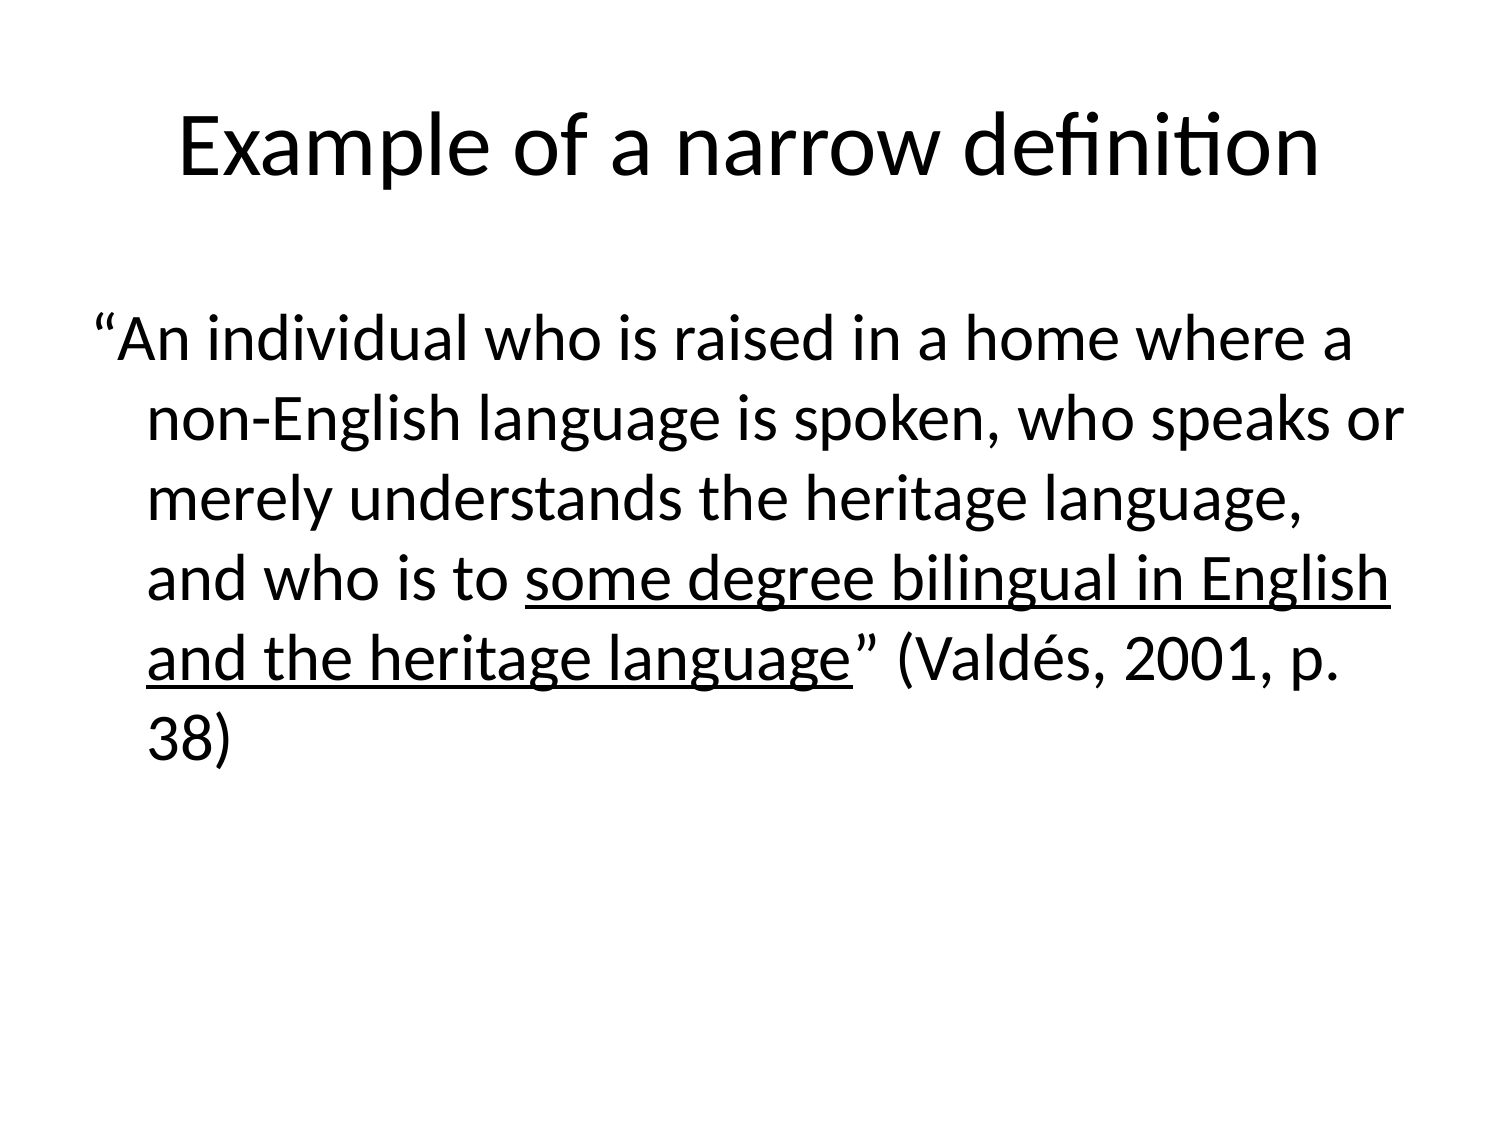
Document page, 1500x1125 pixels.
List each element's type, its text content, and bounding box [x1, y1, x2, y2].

title Example of a narrow definition [75, 45, 1425, 233]
list “An individual who is raised in a home where a non-English language is spoken, who speaks or merely understands the heritage language, and who is to some degree bilingual in English and the heritage language” (Valdés, 2001, p. 38) [75, 286, 1425, 1005]
